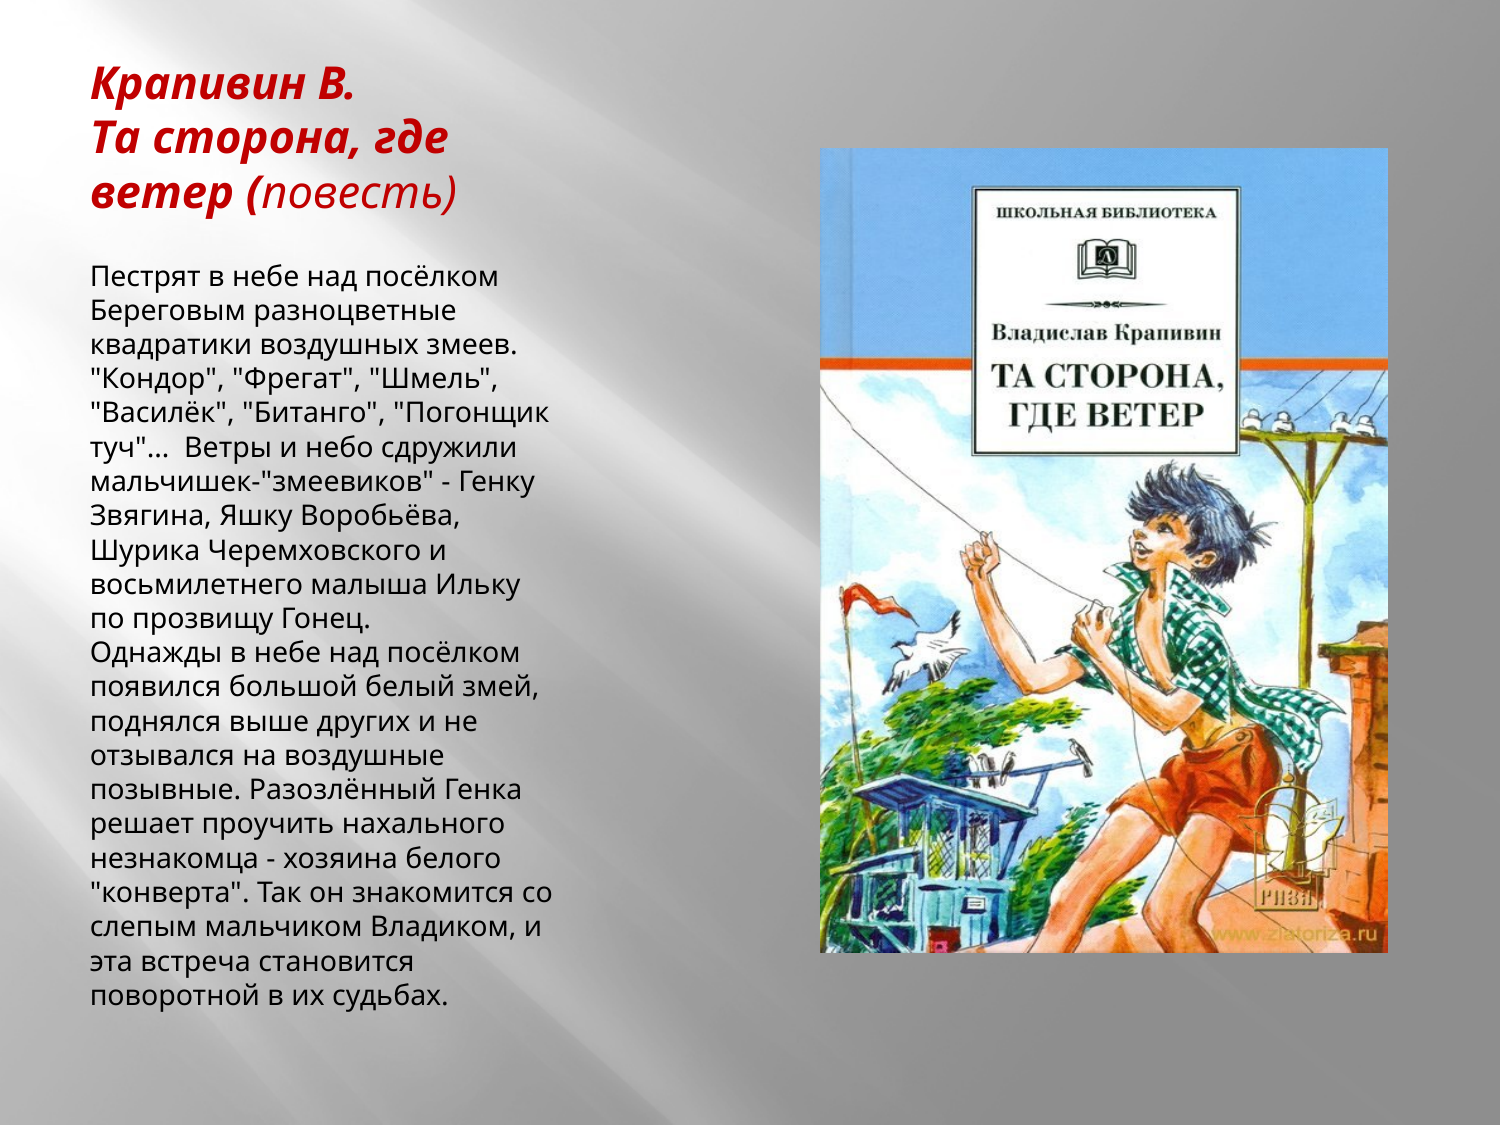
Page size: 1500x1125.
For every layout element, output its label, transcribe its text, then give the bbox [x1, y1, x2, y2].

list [820, 148, 1389, 953]
title Крапивин В. Та сторона, где ветер (повесть) [75, 44, 569, 249]
list Пестрят в небе над посёлком Береговым разноцветные квадратики воздушных змеев. "Кондор", "Фрегат", "Шмель", "Василёк", "Битанго", "Погонщик туч"… Ветры и небо сдружили мальчишек-"змеевиков" - Генку Звягина, Яшку Воробьёва, Шурика Черемховского и восьмилетнего малыша Ильку по прозвищу Гонец. Однажды в небе над посёлком появился большой белый змей, поднялся выше других и не отзывался на воздушные позывные. Разозлённый Генка решает проучить нахального незнакомца - хозяина белого "конверта". Так он знакомится со слепым мальчиком Владиком, и эта встреча становится поворотной в их судьбах. [75, 249, 569, 1071]
